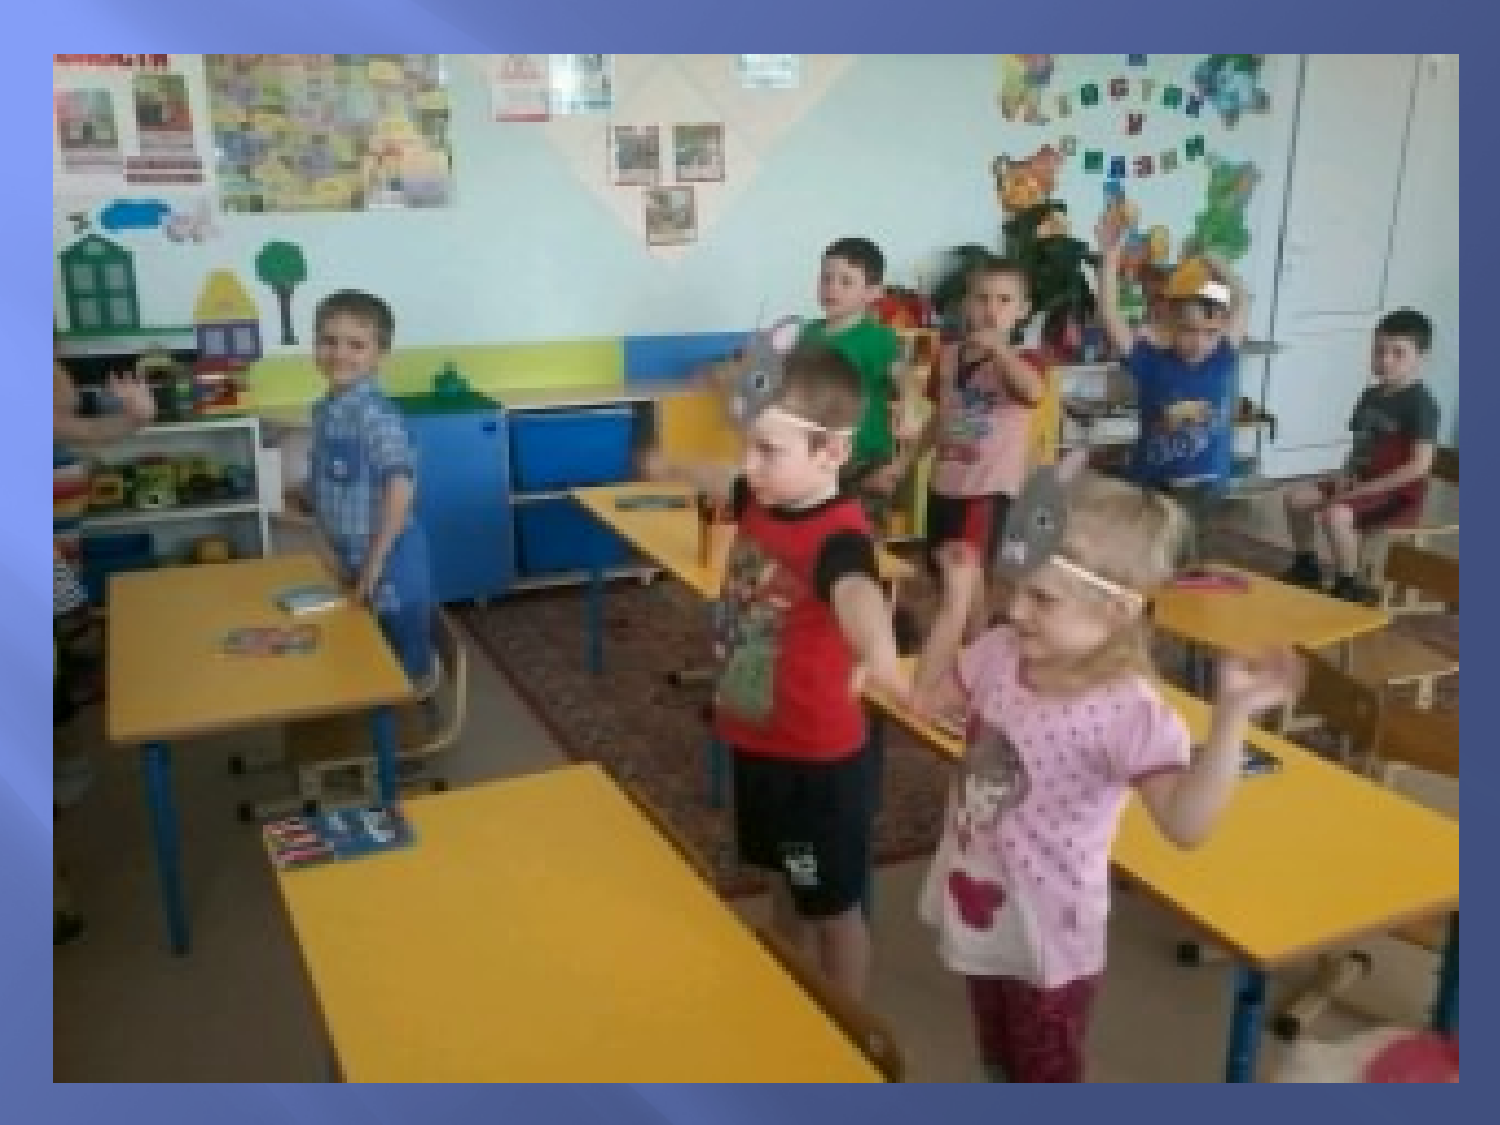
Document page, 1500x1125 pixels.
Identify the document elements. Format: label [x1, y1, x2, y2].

picture [52, 54, 1459, 1083]
